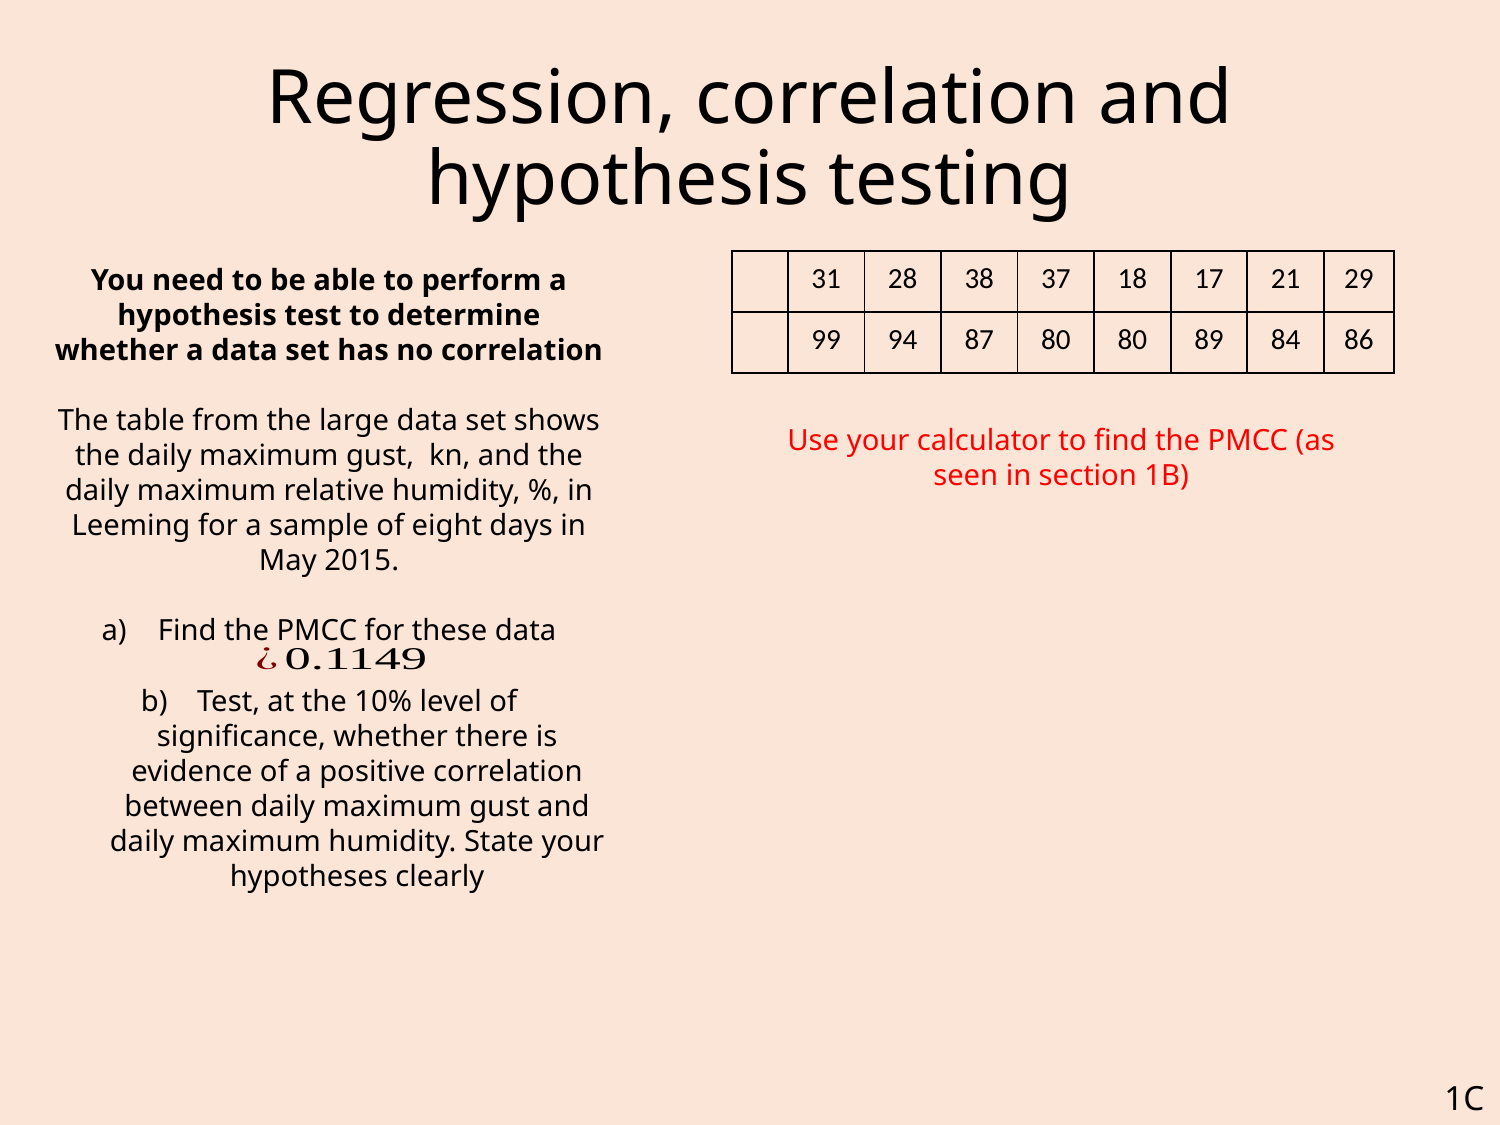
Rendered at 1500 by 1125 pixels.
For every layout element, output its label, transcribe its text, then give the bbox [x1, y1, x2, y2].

title Regression, correlation and hypothesis testing [103, 30, 1397, 249]
text_box Use your calculator to find the PMCC (as seen in section 1B) [779, 421, 1343, 492]
text_box 1C [1428, 1074, 1500, 1125]
